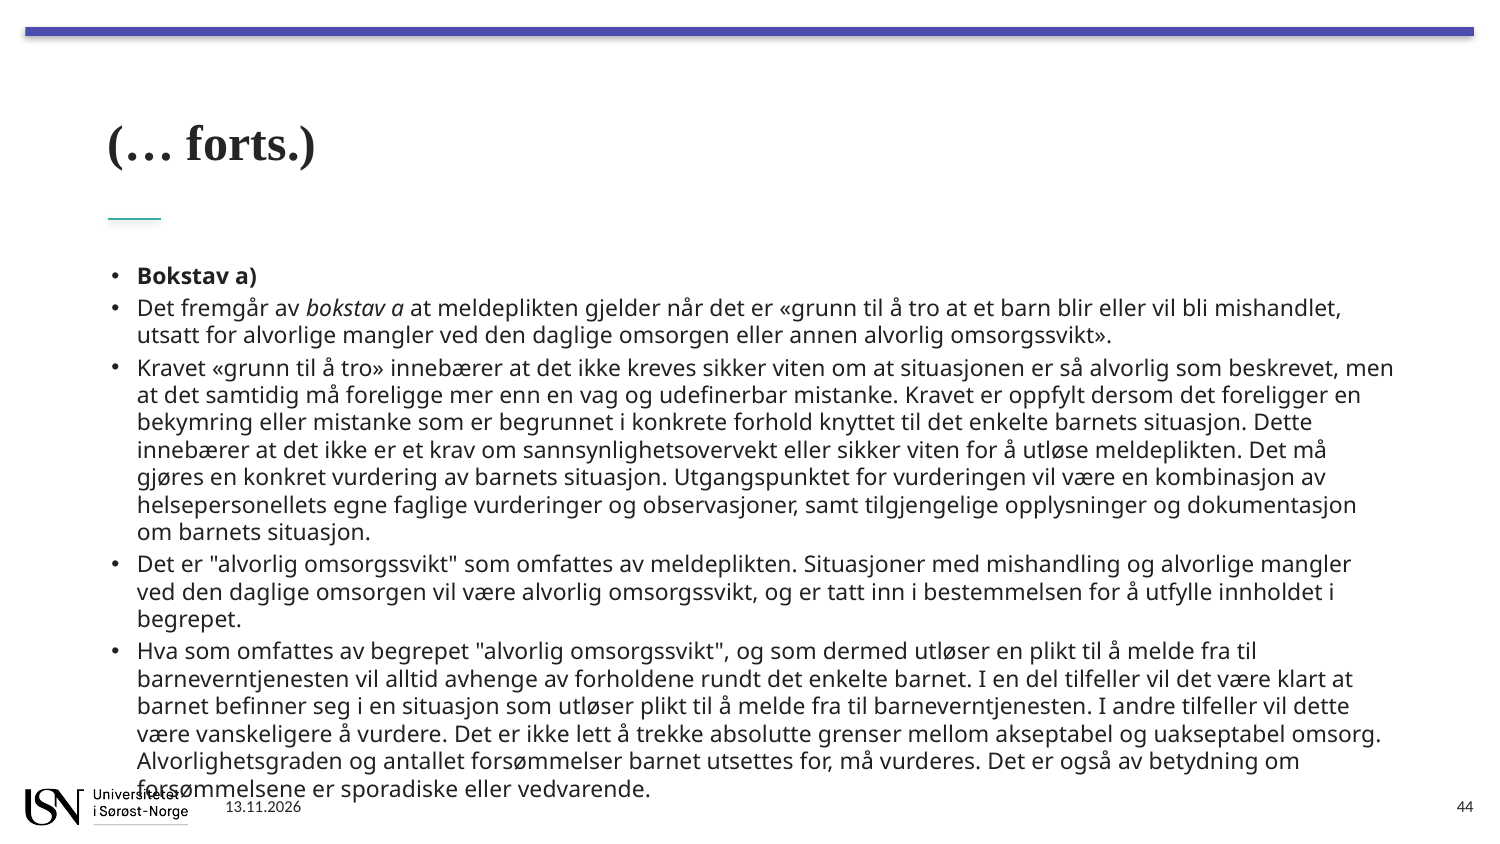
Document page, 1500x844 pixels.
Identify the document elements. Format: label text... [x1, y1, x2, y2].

picture [3, 766, 210, 844]
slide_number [224, 793, 497, 820]
title (… forts.) [107, 70, 1414, 211]
slide_number 44 [1123, 793, 1474, 820]
list Bokstav a) Det fremgår av bokstav a at meldeplikten gjelder når det er «grunn til å tro at et barn blir eller vil bli mishandlet, utsatt for alvorlige mangler ved den daglige omsorgen eller annen alvorlig omsorgssvikt». Kravet «grunn til å tro» innebærer at det ikke kreves sikker viten om at situasjonen er så alvorlig som beskrevet, men at det samtidig må foreligge mer enn en vag og udefinerbar mistanke. Kravet er oppfylt dersom det foreligger en bekymring eller mistanke som er begrunnet i konkrete forhold knyttet til det enkelte barnets situasjon. Dette innebærer at det ikke er et krav om sannsynlighetsovervekt eller sikker viten for å utløse meldeplikten. Det må gjøres en konkret vurdering av barnets situasjon. Utgangspunktet for vurderingen vil være en kombinasjon av helsepersonellets egne faglige vurderinger og observasjoner, samt tilgjengelige opplysninger og dokumentasjon om barnets situasjon. Det er "alvorlig omsorgssvikt" som omfattes av meldeplikten. Situasjoner med mishandling og alvorlige mangler ved den daglige omsorgen vil være alvorlig omsorgssvikt, og er tatt inn i bestemmelsen for å utfylle innholdet i begrepet. Hva som omfattes av begrepet "alvorlig omsorgssvikt", og som dermed utløser en plikt til å melde fra til barneverntjenesten vil alltid avhenge av forholdene rundt det enkelte barnet. I en del tilfeller vil det være klart at barnet befinner seg i en situasjon som utløser plikt til å melde fra til barneverntjenesten. I andre tilfeller vil dette være vanskeligere å vurdere. Det er ikke lett å trekke absolutte grenser mellom akseptabel og uakseptabel omsorg. Alvorlighetsgraden og antallet forsømmelser barnet utsettes for, må vurderes. Det er også av betydning om forsømmelsene er sporadiske eller vedvarende. [96, 261, 1414, 806]
